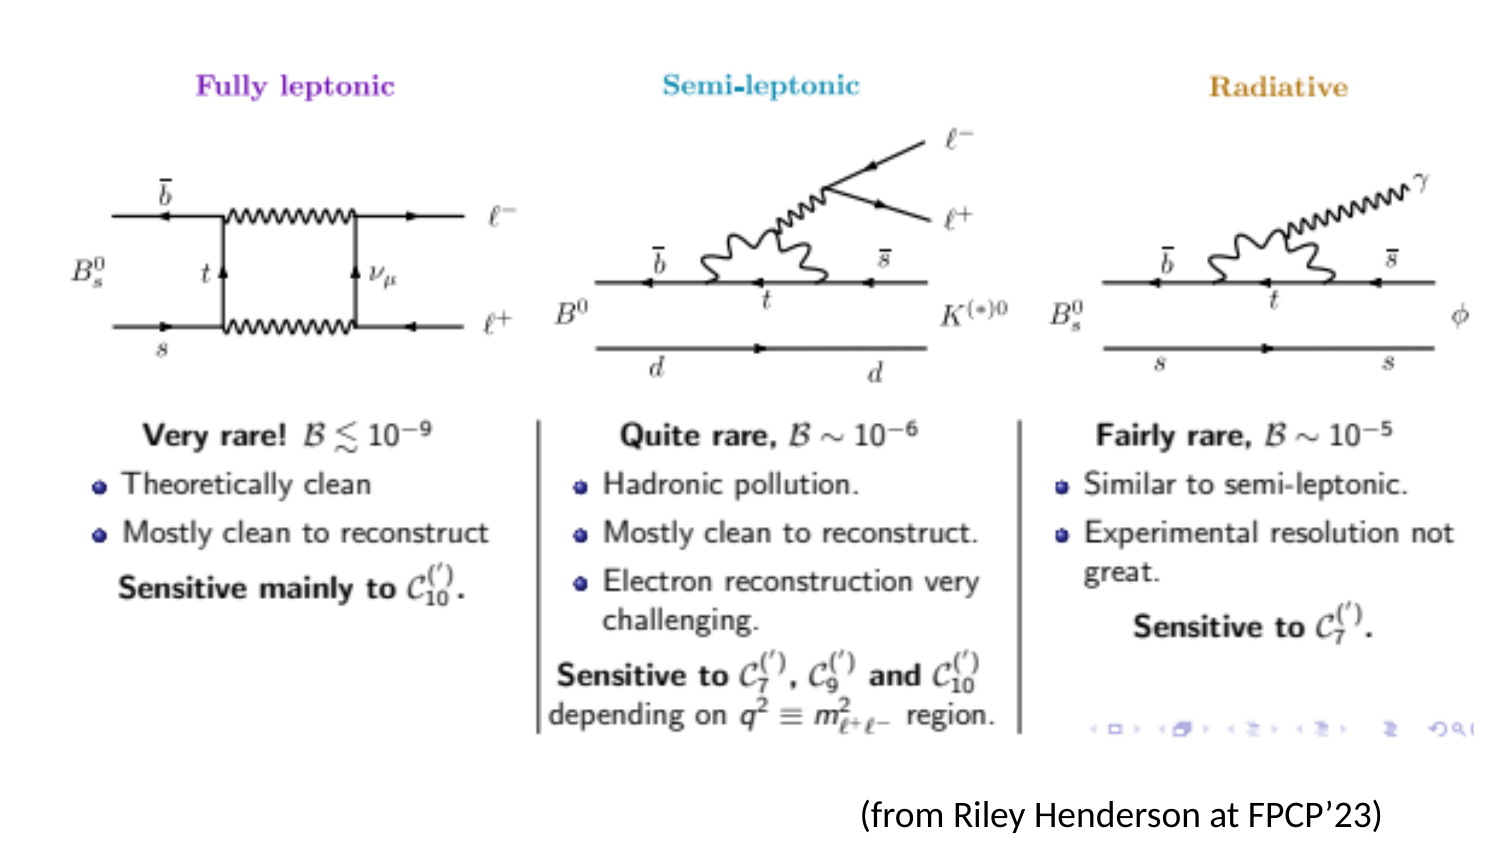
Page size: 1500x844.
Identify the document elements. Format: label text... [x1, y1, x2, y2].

text_box (from Riley Henderson at FPCP’23) [844, 782, 1399, 843]
picture [47, 50, 1474, 738]
